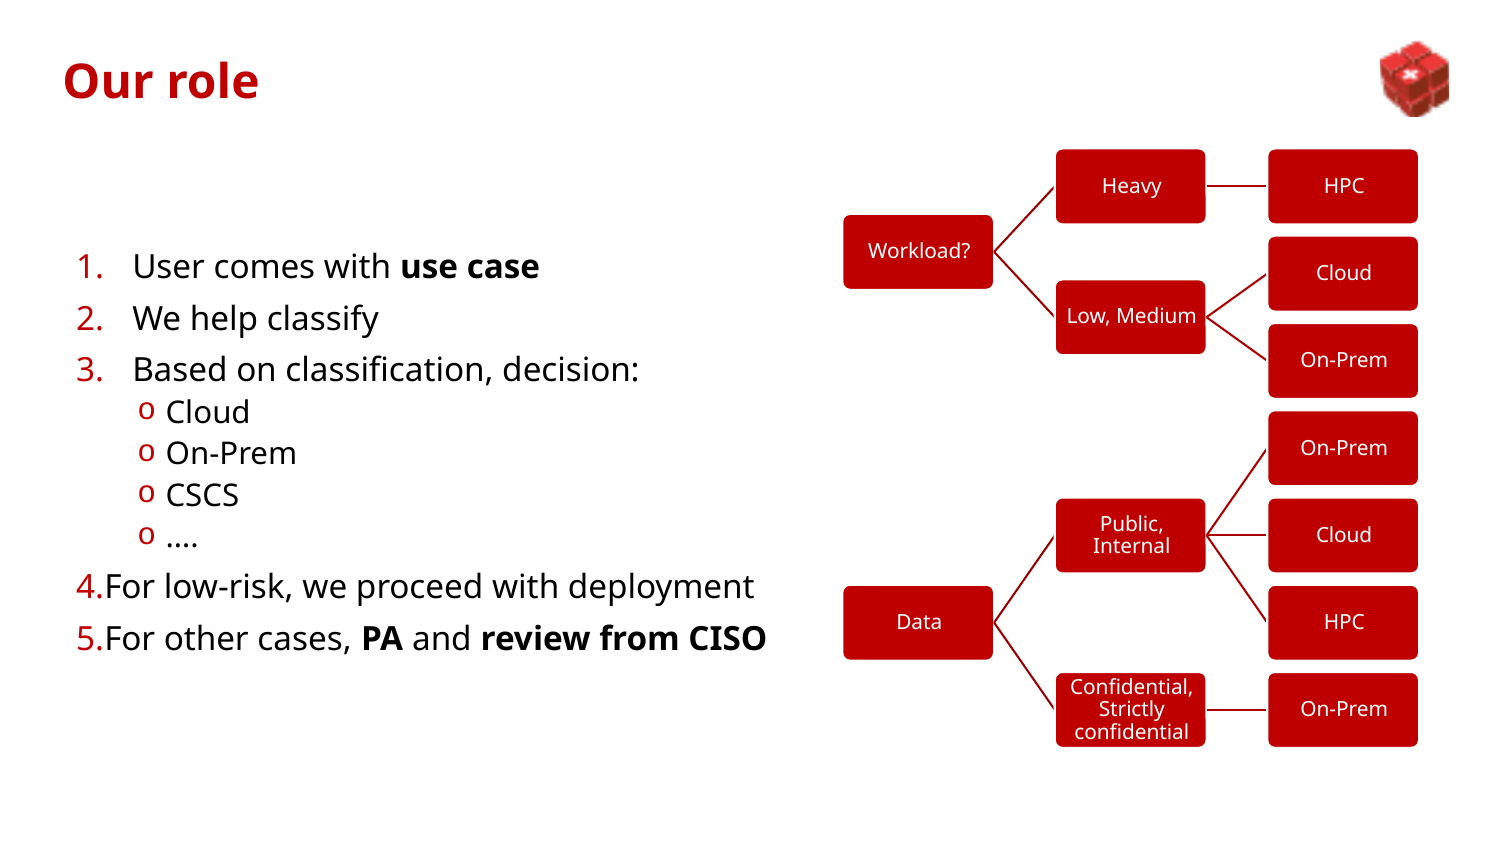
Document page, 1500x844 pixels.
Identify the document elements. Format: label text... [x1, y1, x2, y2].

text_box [755, 148, 1500, 749]
title Our role [62, 57, 1106, 110]
subtitle User comes with use case We help classify Based on classification, decision: Cloud On-Prem CSCS …. For low-risk, we proceed with deployment For other cases, PA and review from CISO [62, 249, 1450, 787]
